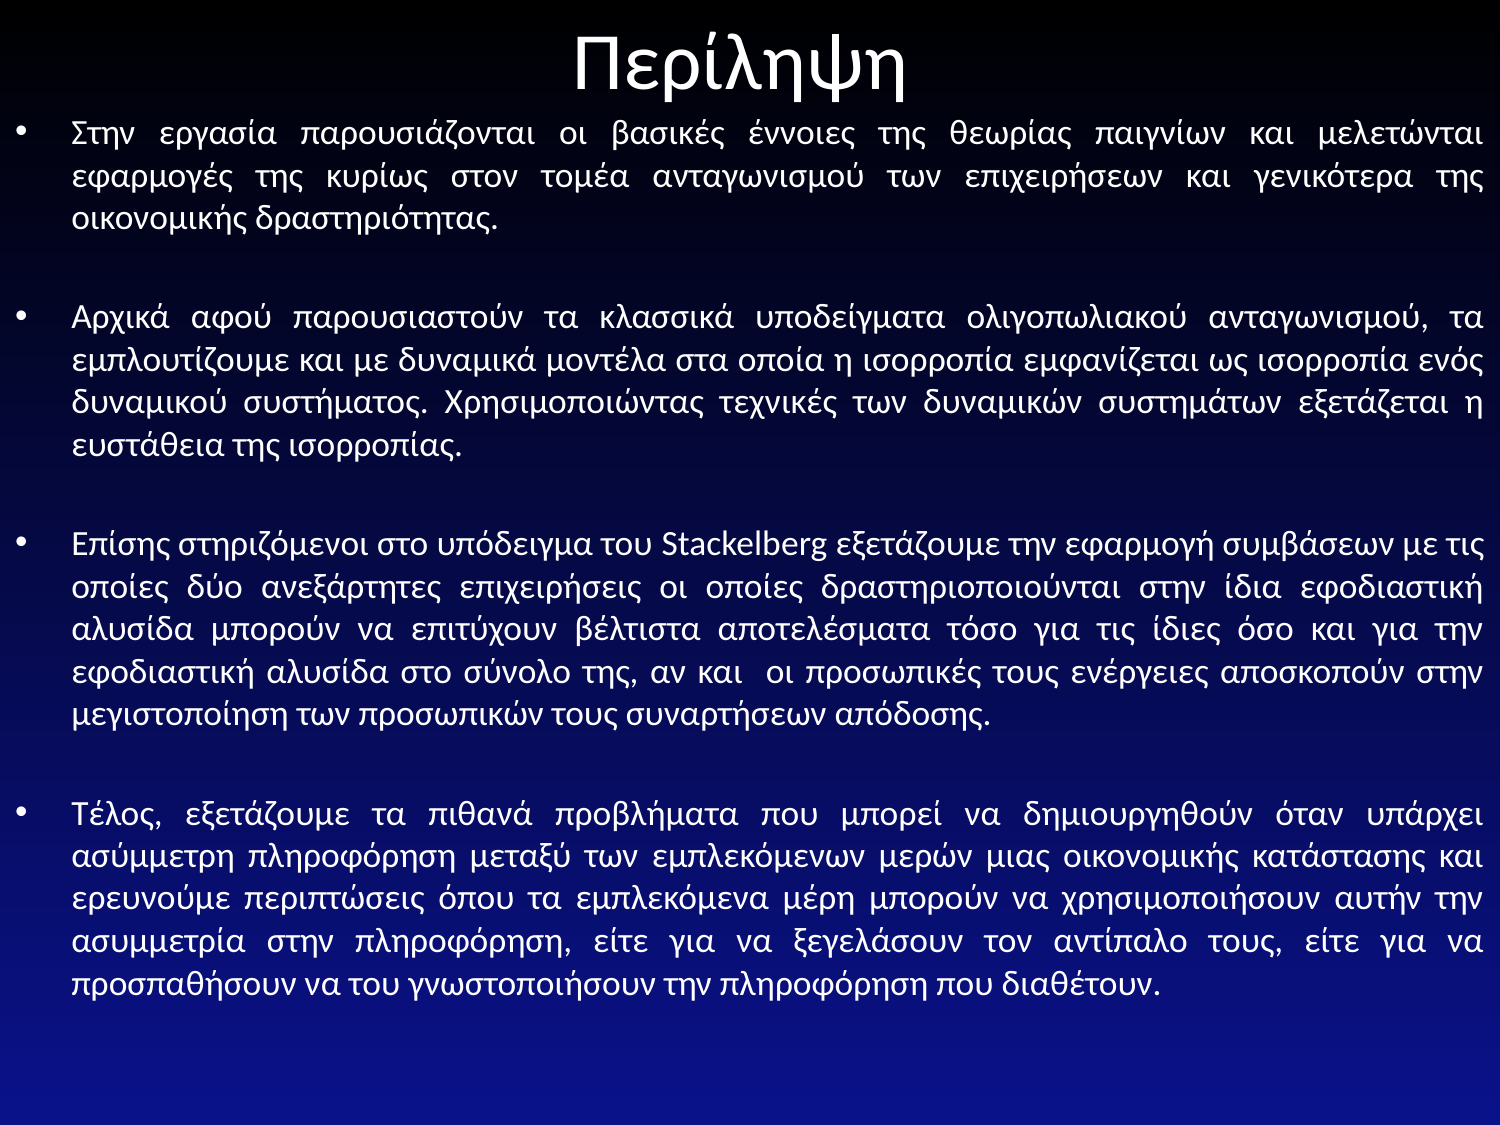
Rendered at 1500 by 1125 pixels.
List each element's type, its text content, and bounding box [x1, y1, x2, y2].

list Στην εργασία παρουσιάζονται οι βασικές έννοιες της θεωρίας παιγνίων και μελετώνται εφαρμογές της κυρίως στον τομέα ανταγωνισμού των επιχειρήσεων και γενικότερα της οικονομικής δραστηριότητας. Αρχικά αφού παρουσιαστούν τα κλασσικά υποδείγματα ολιγοπωλιακού ανταγωνισμού, τα εμπλουτίζουμε και με δυναμικά μοντέλα στα οποία η ισορροπία εμφανίζεται ως ισορροπία ενός δυναμικού συστήματος. Χρησιμοποιώντας τεχνικές των δυναμικών συστημάτων εξετάζεται η ευστάθεια της ισορροπίας. Επίσης στηριζόμενοι στο υπόδειγμα του Stackelberg εξετάζουμε την εφαρμογή συμβάσεων με τις οποίες δύο ανεξάρτητες επιχειρήσεις οι οποίες δραστηριοποιούνται στην ίδια εφοδιαστική αλυσίδα μπορούν να επιτύχουν βέλτιστα αποτελέσματα τόσο για τις ίδιες όσο και για την εφοδιαστική αλυσίδα στο σύνολο της, αν και οι προσωπικές τους ενέργειες αποσκοπούν στην μεγιστοποίηση των προσωπικών τους συναρτήσεων απόδοσης. Τέλος, εξετάζουμε τα πιθανά προβλήματα που μπορεί να δημιουργηθούν όταν υπάρχει ασύμμετρη πληροφόρηση μεταξύ των εμπλεκόμενων μερών μιας οικονομικής κατάστασης και ερευνούμε περιπτώσεις όπου τα εμπλεκόμενα μέρη μπορούν να χρησιμοποιήσουν αυτήν την ασυμμετρία στην πληροφόρηση, είτε για να ξεγελάσουν τον αντίπαλο τους, είτε για να προσπαθήσουν να του γνωστοποιήσουν την πληροφόρηση που διαθέτουν. [0, 101, 1500, 1125]
title Περίληψη [0, 0, 1500, 101]
